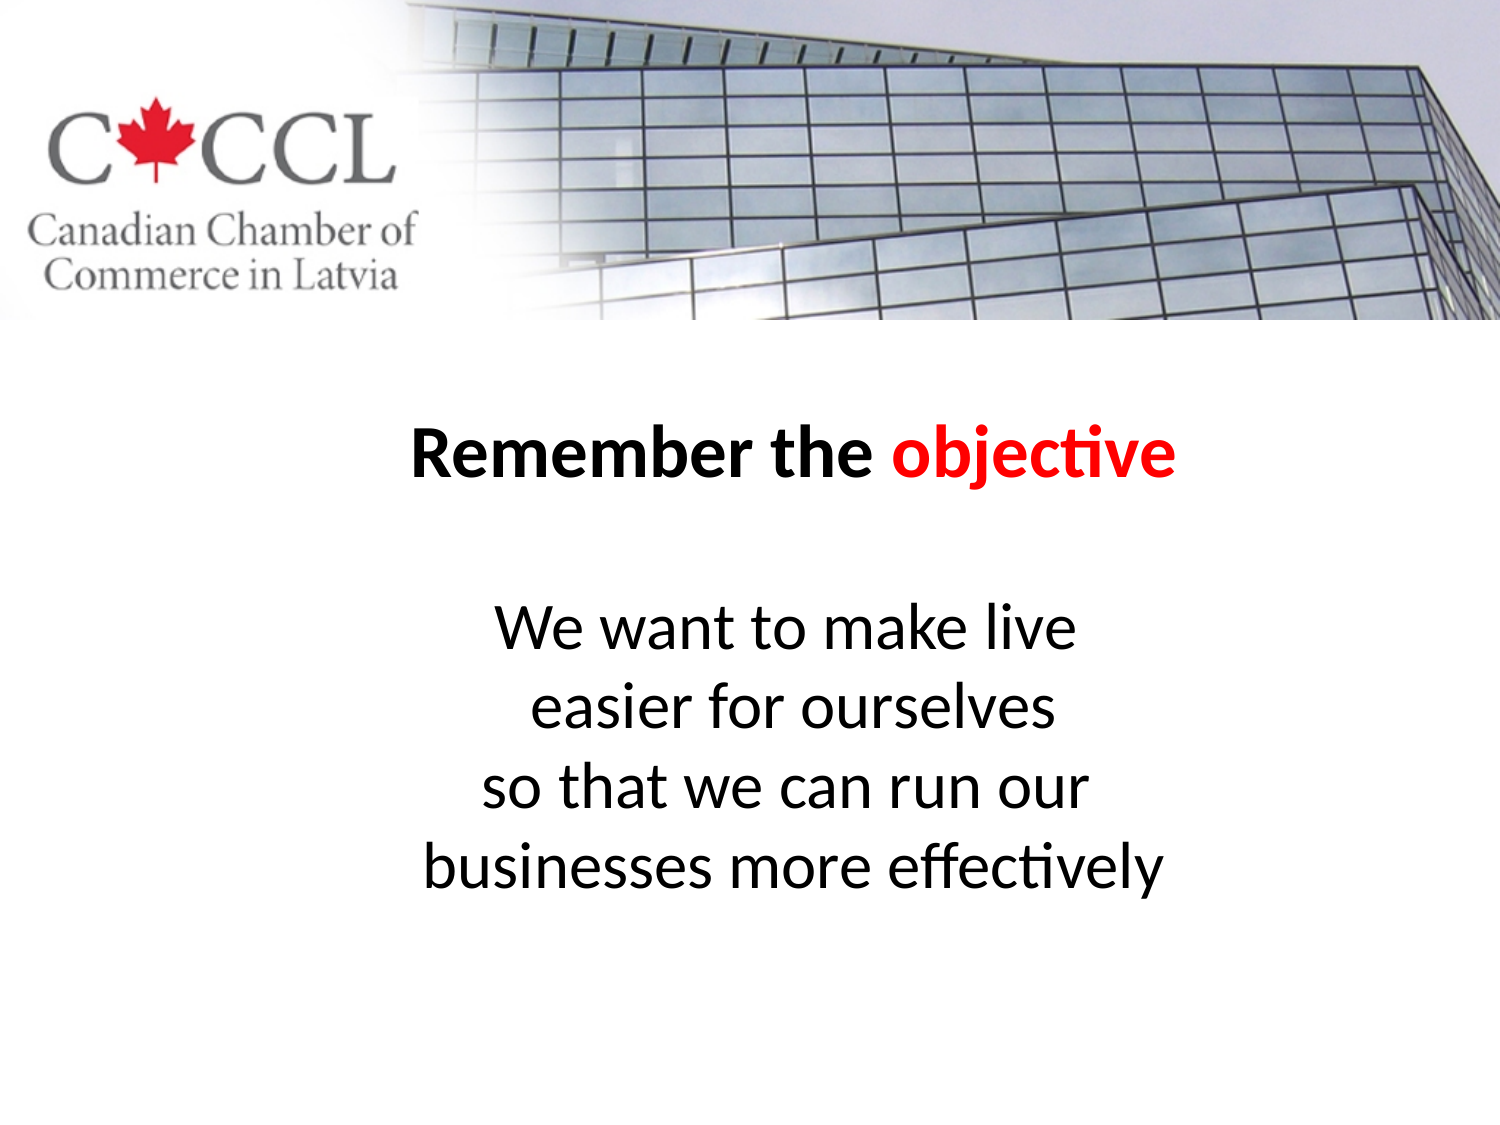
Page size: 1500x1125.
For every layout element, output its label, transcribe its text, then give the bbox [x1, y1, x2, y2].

picture [0, 0, 1500, 320]
text_box Remember the objective We want to make live easier for ourselves so that we can run our businesses more effectively [126, 393, 1461, 1001]
